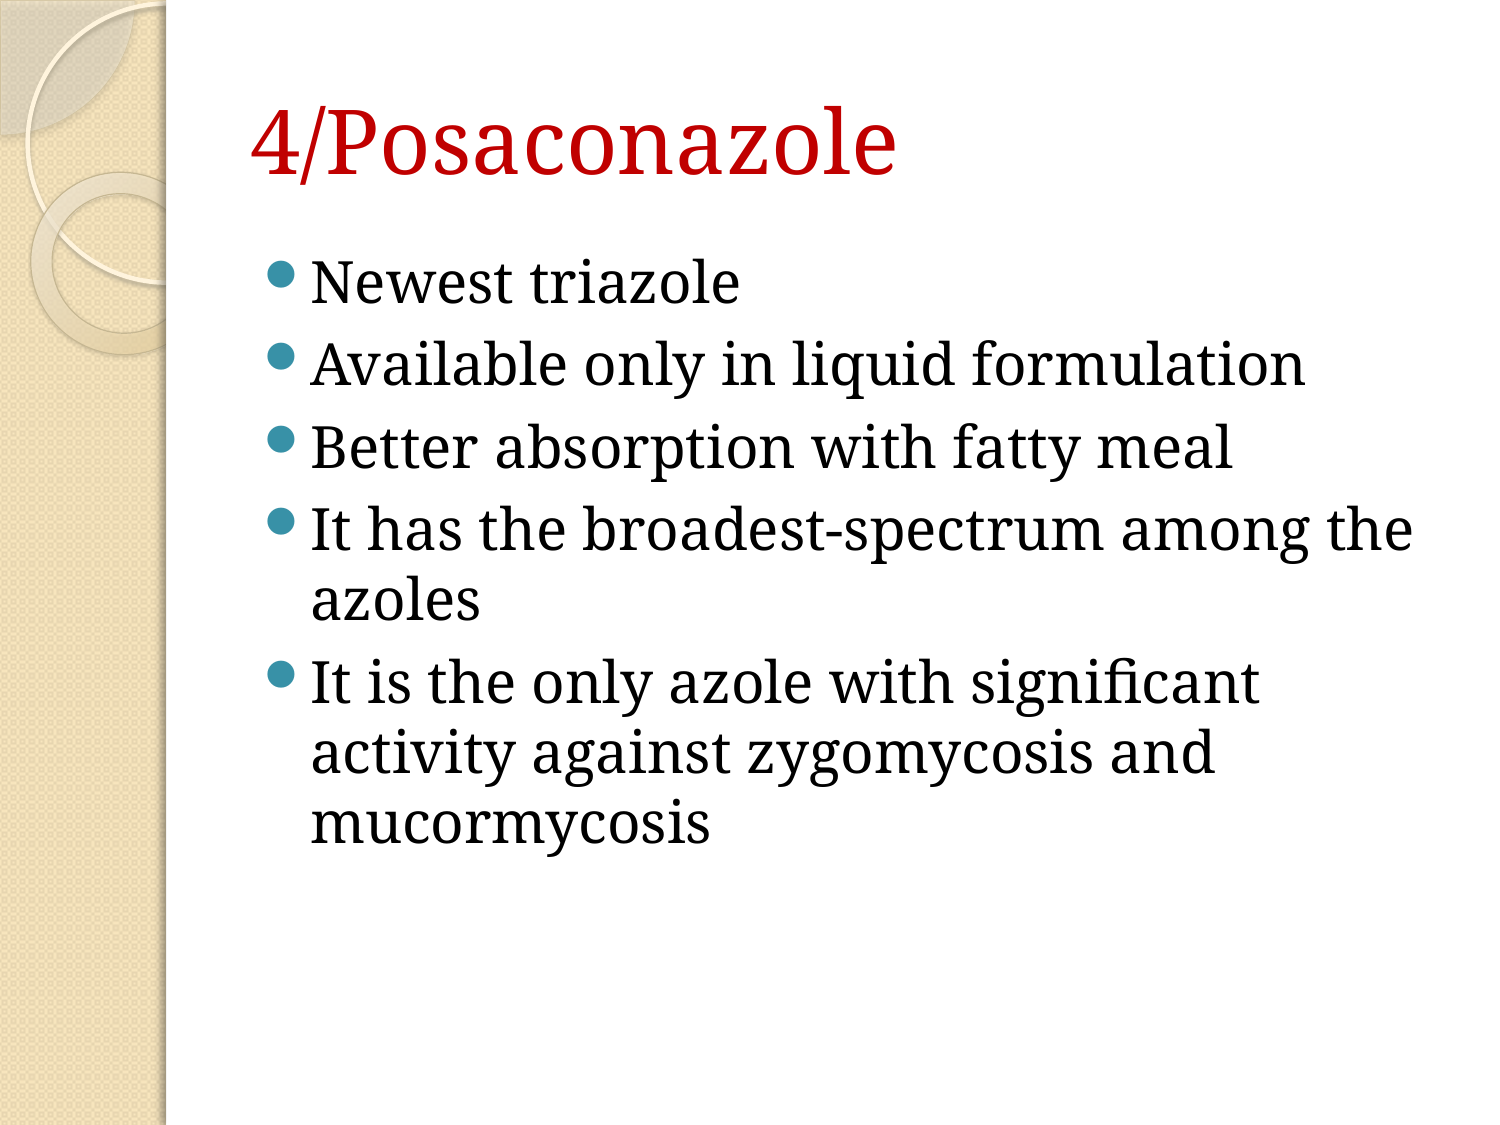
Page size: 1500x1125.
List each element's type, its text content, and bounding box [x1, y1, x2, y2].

title 4/Posaconazole [235, 45, 1466, 233]
list Newest triazole Available only in liquid formulation Better absorption with fatty meal It has the broadest-spectrum among the azoles It is the only azole with significant activity against zygomycosis and mucormycosis [235, 237, 1466, 1025]
